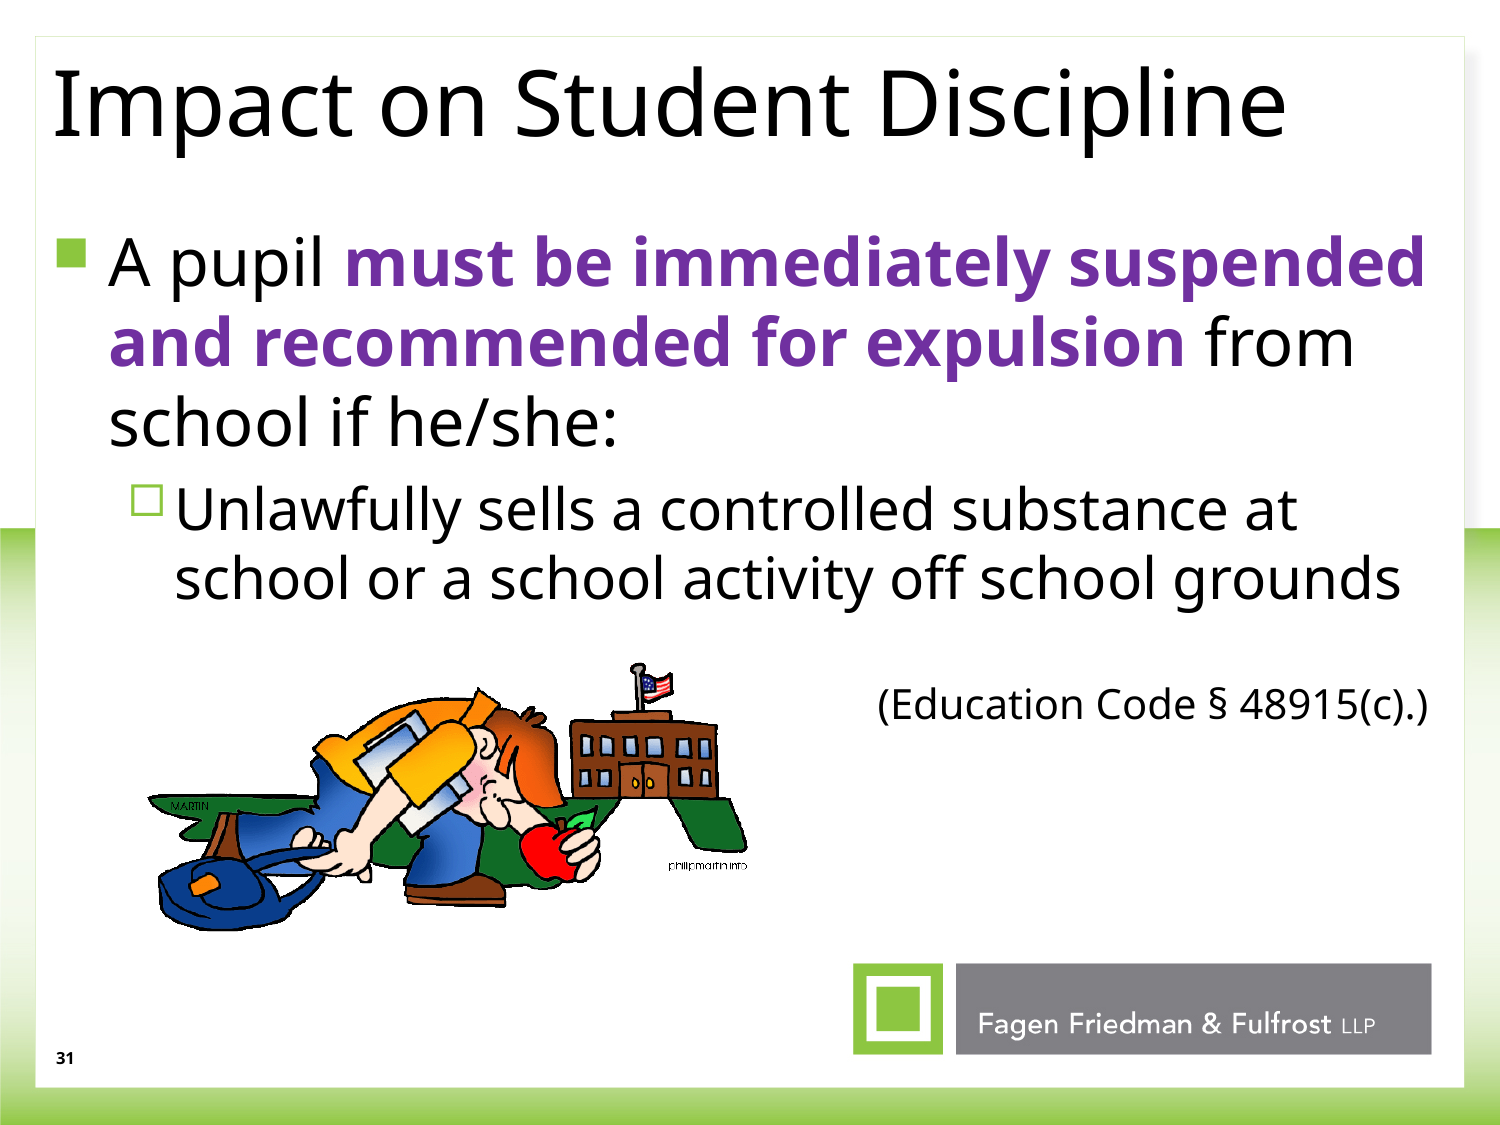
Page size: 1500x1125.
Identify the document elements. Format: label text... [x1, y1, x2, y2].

title Impact on Student Discipline [37, 37, 1450, 212]
list A pupil must be immediately suspended and recommended for expulsion from school if he/she: Unlawfully sells a controlled substance at school or a school activity off school grounds (Education Code § 48915(c).) [37, 212, 1450, 975]
picture [0, 0, 1500, 1125]
